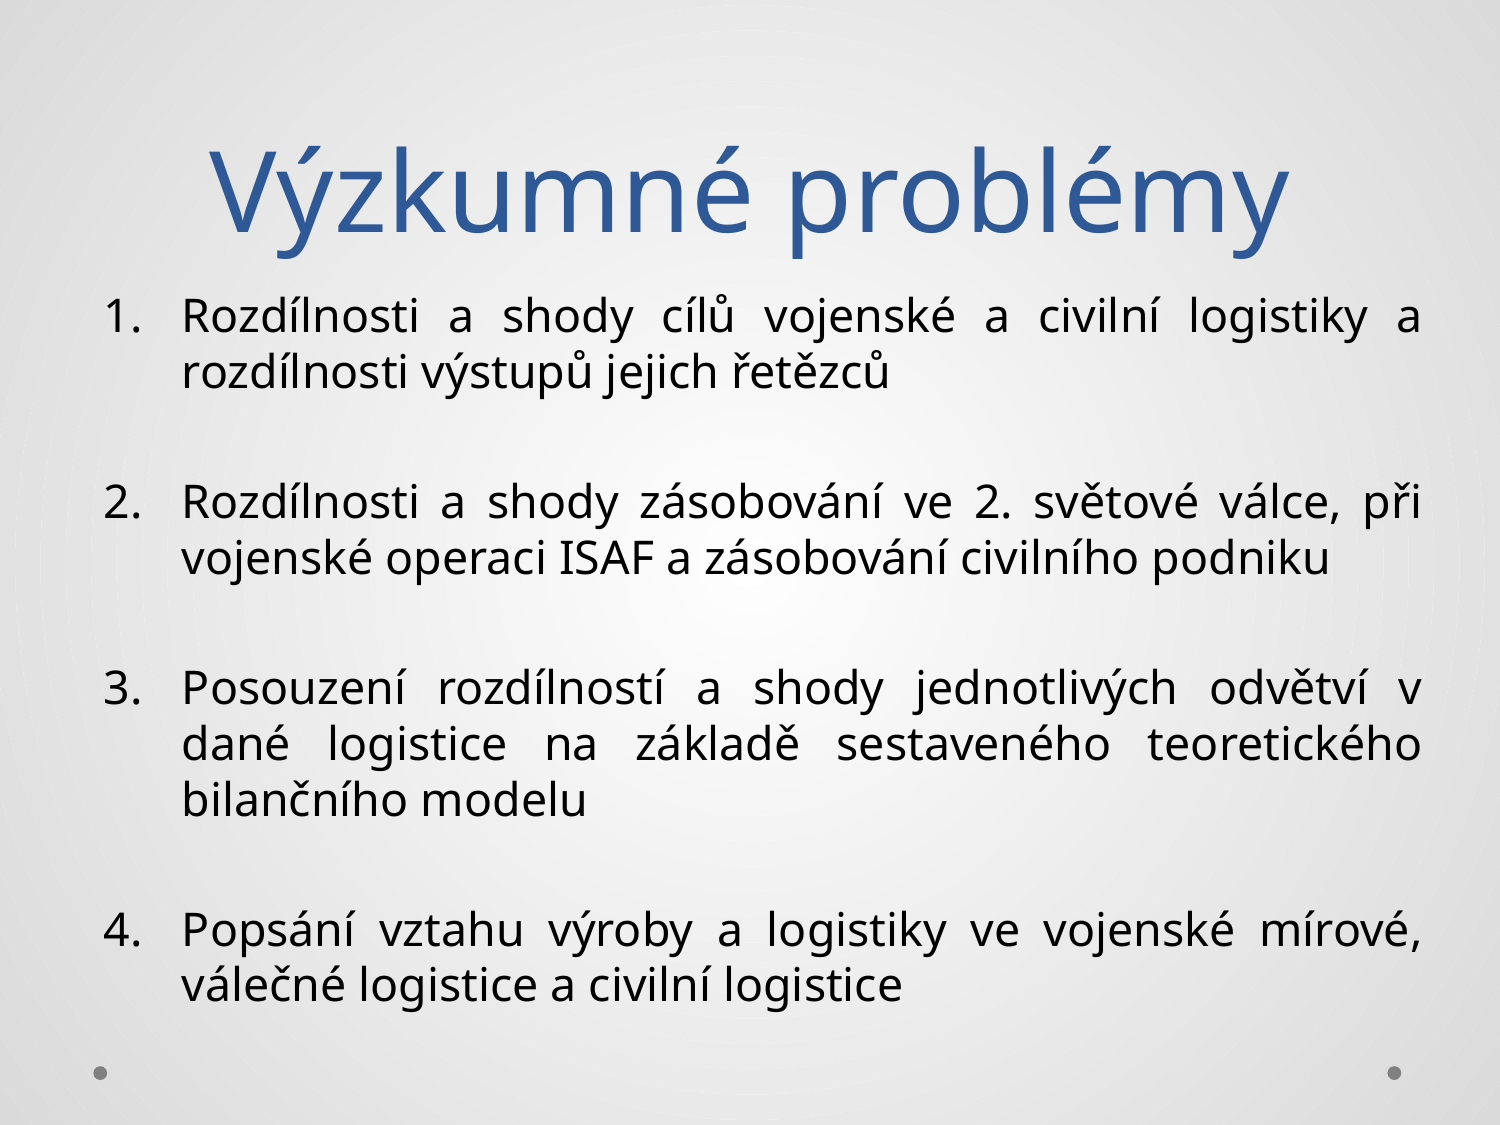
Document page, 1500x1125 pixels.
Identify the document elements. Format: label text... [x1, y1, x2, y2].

title Výzkumné problémy [75, 0, 1425, 263]
list Rozdílnosti a shody cílů vojenské a civilní logistiky a rozdílnosti výstupů jejich řetězců Rozdílnosti a shody zásobování ve 2. světové válce, při vojenské operaci ISAF a zásobování civilního podniku Posouzení rozdílností a shody jednotlivých odvětví v dané logistice na základě sestaveného teoretického bilančního modelu Popsání vztahu výroby a logistiky ve vojenské mírové, válečné logistice a civilní logistice [88, 278, 1439, 1022]
